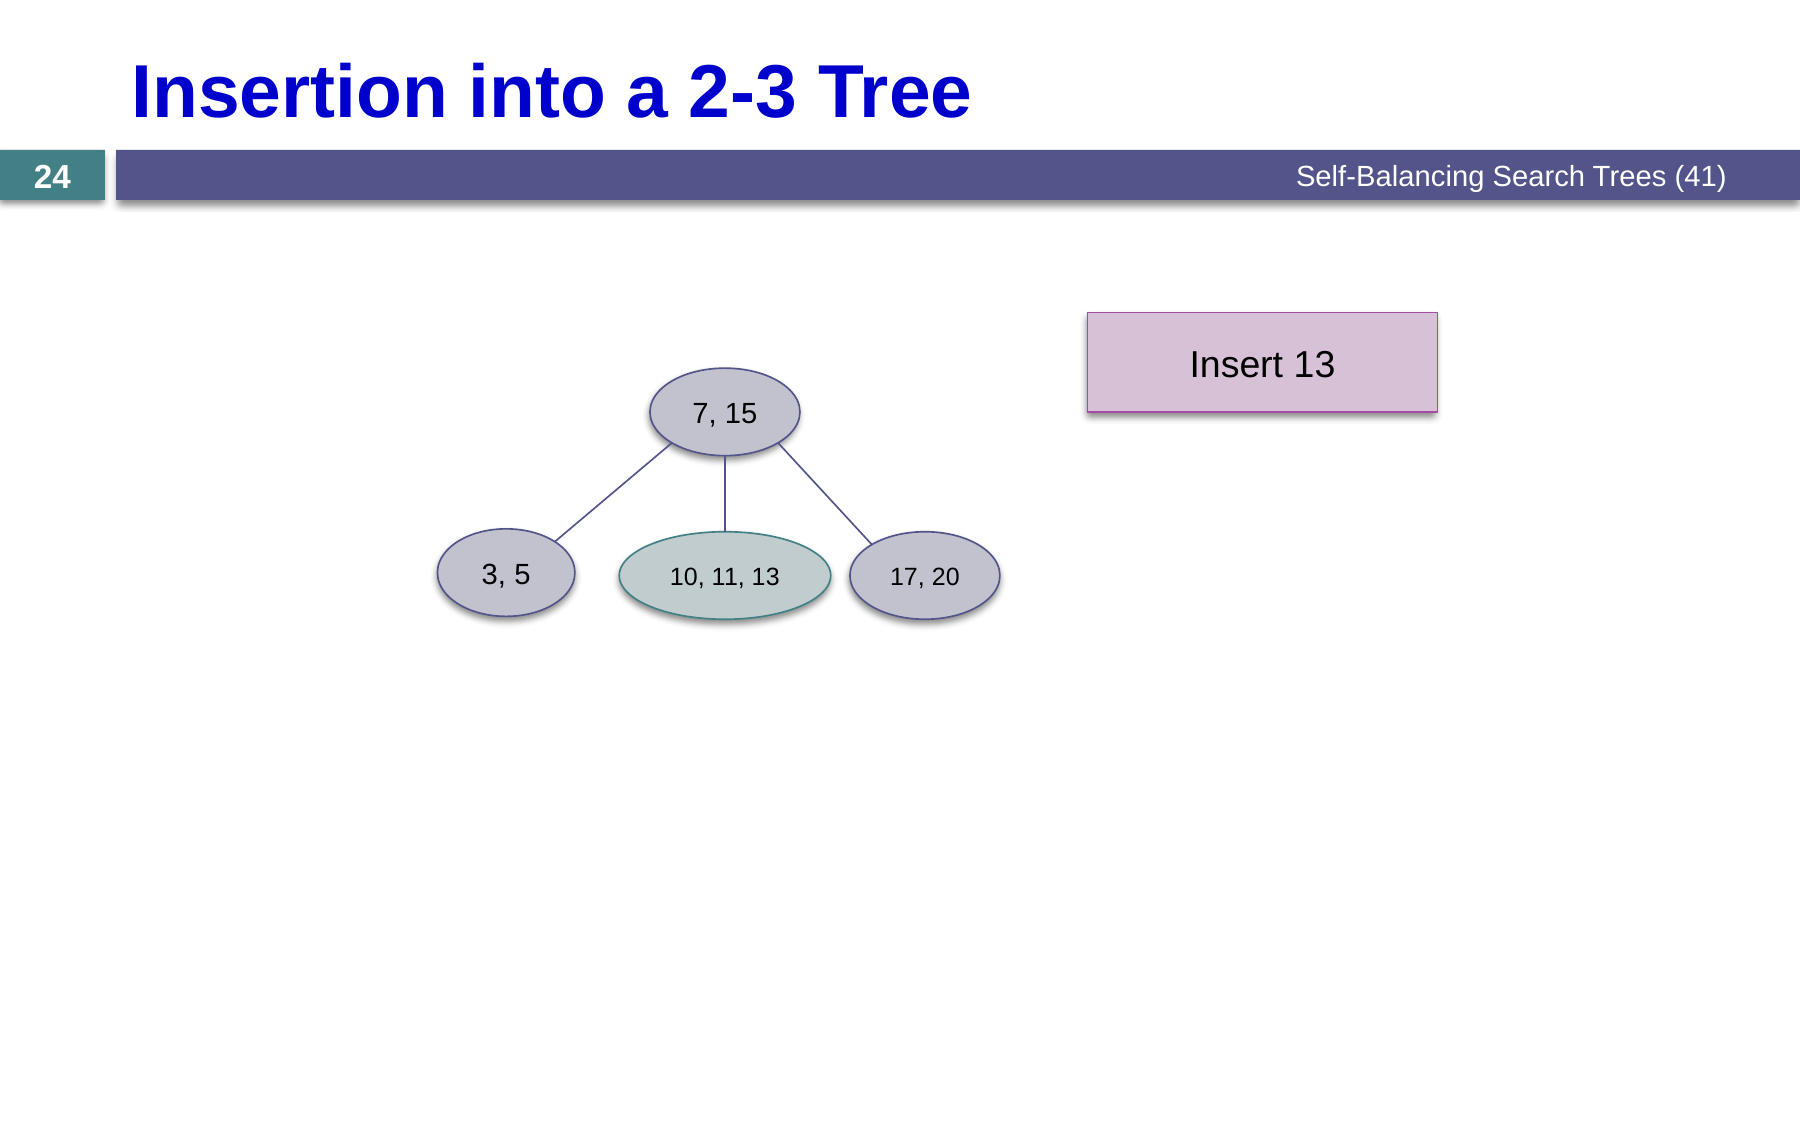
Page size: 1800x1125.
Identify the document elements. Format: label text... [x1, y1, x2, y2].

title Insertion into a 2-3 Tree [116, 27, 1723, 149]
text_box 17, 20 [849, 530, 1001, 621]
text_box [554, 442, 673, 542]
text_box 10, 11, 13 [618, 530, 832, 621]
slide_number 24 [0, 149, 105, 200]
text_box 3, 5 [436, 528, 576, 618]
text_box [777, 442, 873, 545]
footer Self-Balancing Search Trees (41) [675, 149, 1743, 202]
text_box 7, 15 [649, 367, 801, 457]
text_box Insert 13 [1087, 312, 1438, 413]
